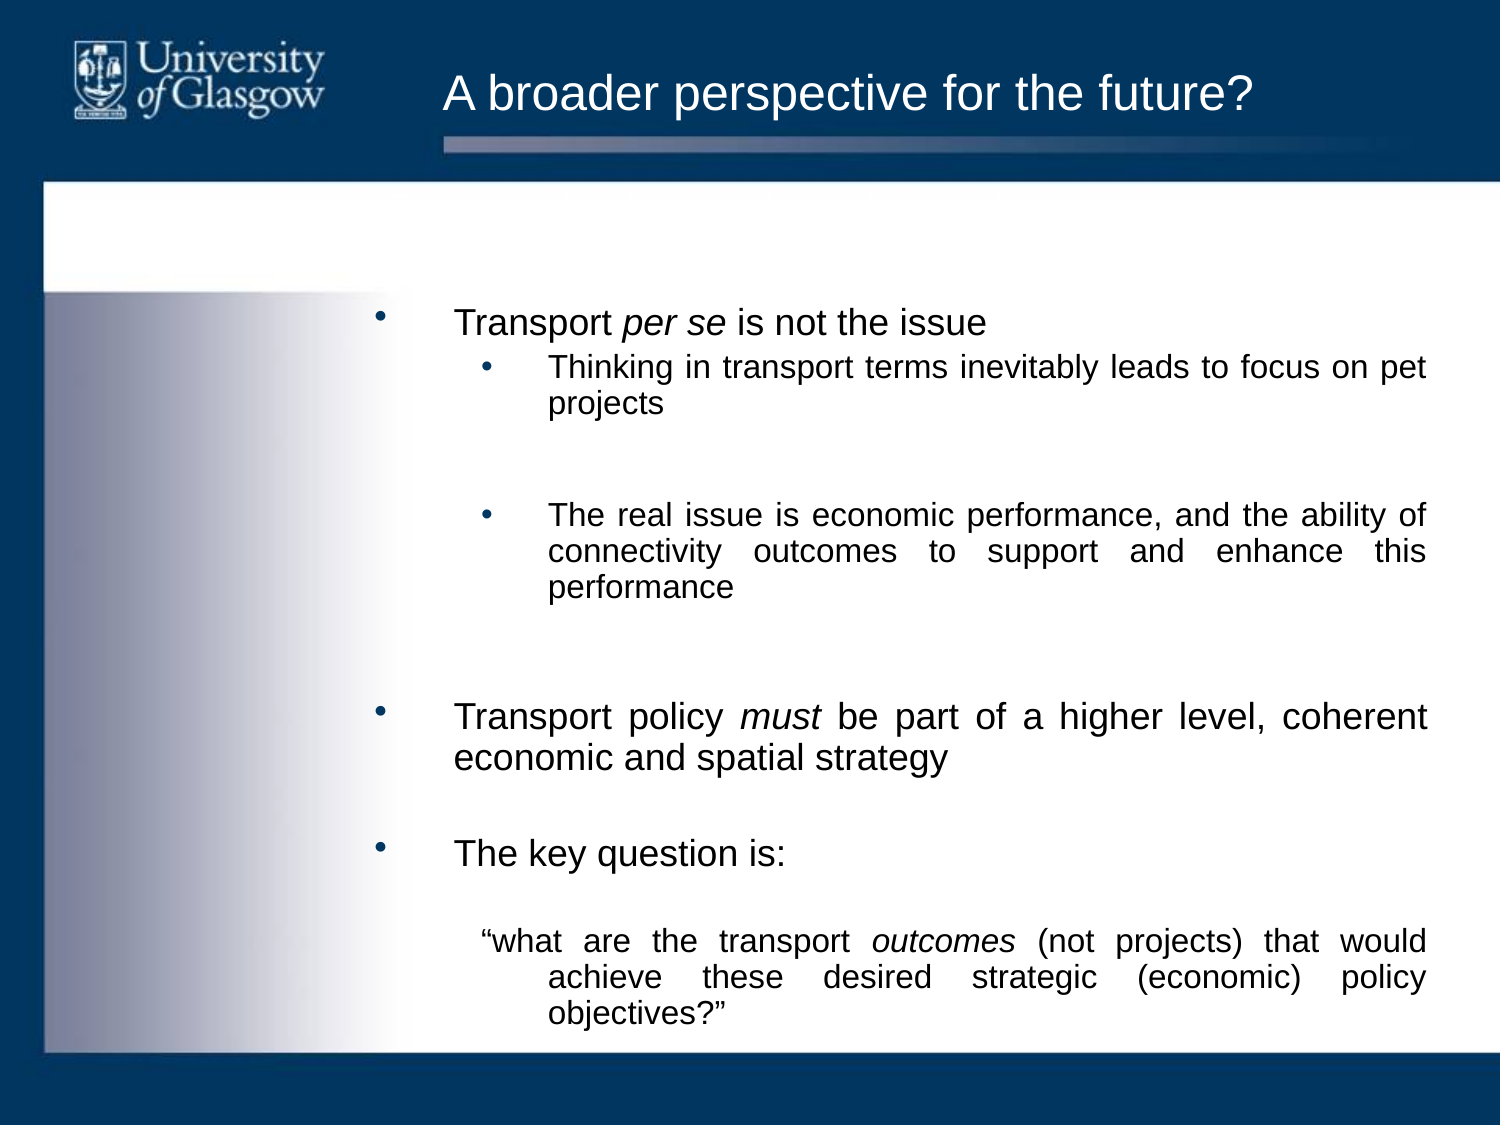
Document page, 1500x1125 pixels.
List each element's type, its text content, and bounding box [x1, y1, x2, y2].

picture [0, 0, 1500, 1125]
title A broader perspective for the future? [427, 30, 1448, 150]
list Transport per se is not the issue Thinking in transport terms inevitably leads to focus on pet projects The real issue is economic performance, and the ability of connectivity outcomes to support and enhance this performance Transport policy must be part of a higher level, coherent economic and spatial strategy The key question is: “what are the transport outcomes (not projects) that would achieve these desired strategic (economic) policy objectives?” [349, 295, 1451, 1096]
text_box Transport’s place in the policy architecture [374, 146, 1394, 265]
